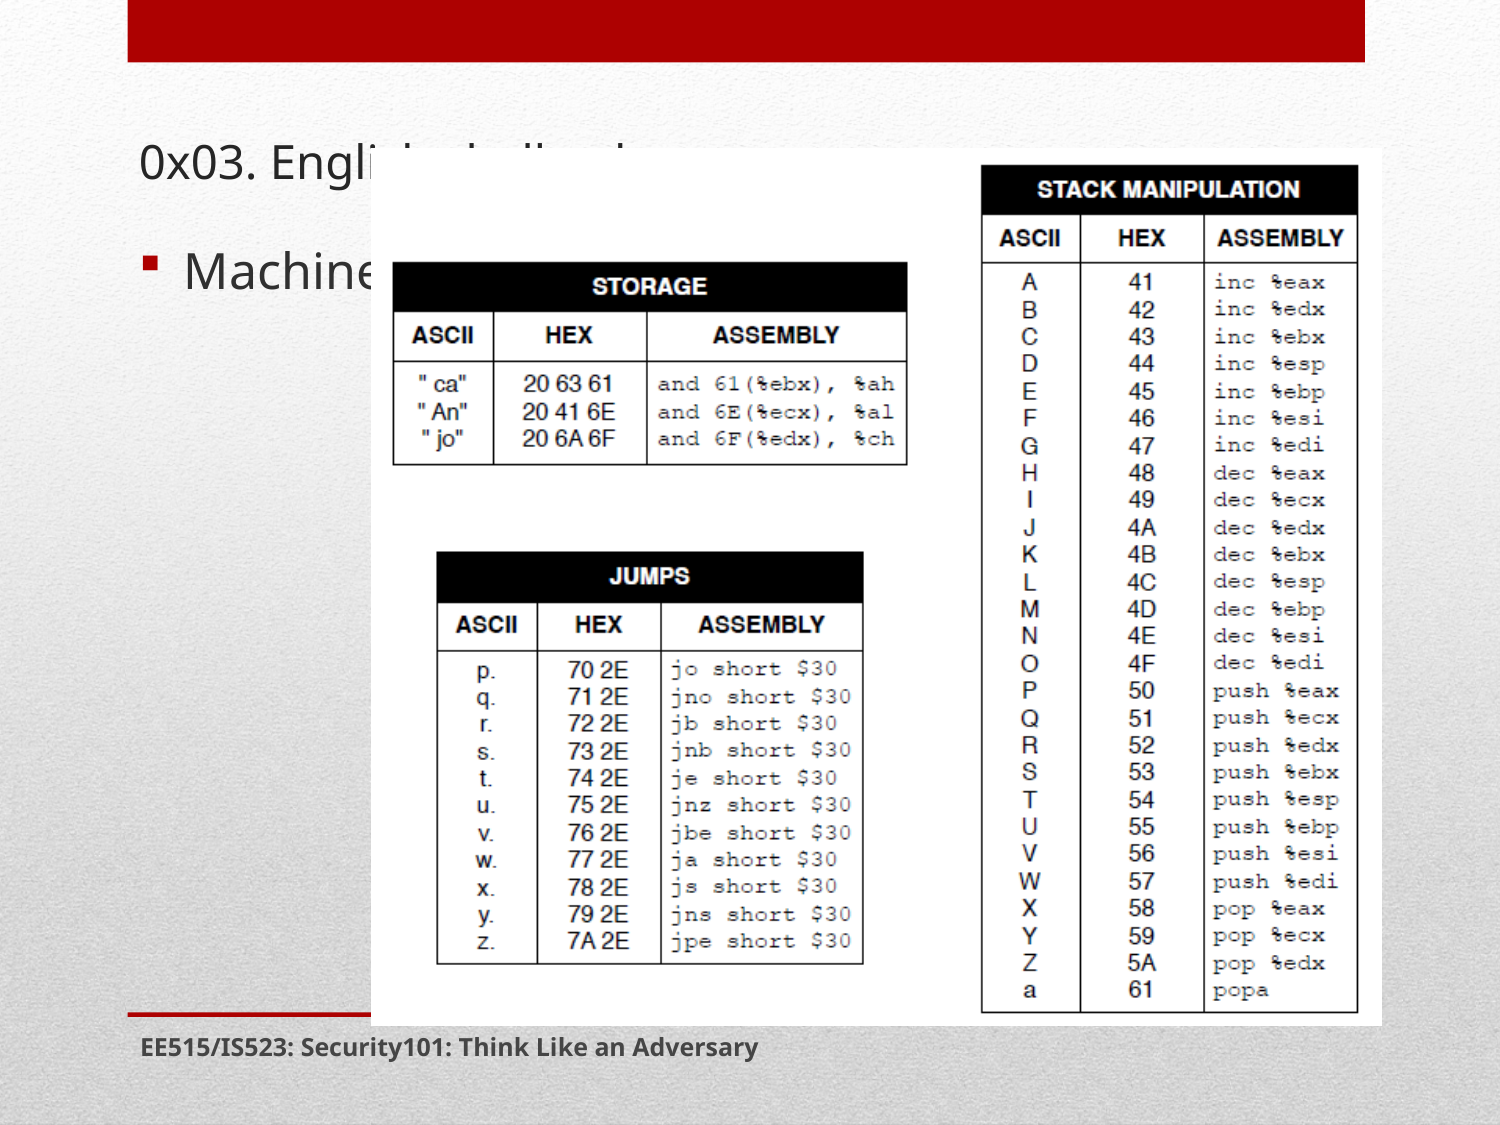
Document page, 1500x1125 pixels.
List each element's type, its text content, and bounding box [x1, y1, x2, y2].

list Machine instruction seemed like ASCII character [123, 231, 366, 1012]
title 0x03. English shellcode [123, 66, 1483, 197]
footer EE515/IS523: Security101: Think Like an Adversary [125, 1018, 925, 1079]
picture [371, 148, 1383, 1027]
